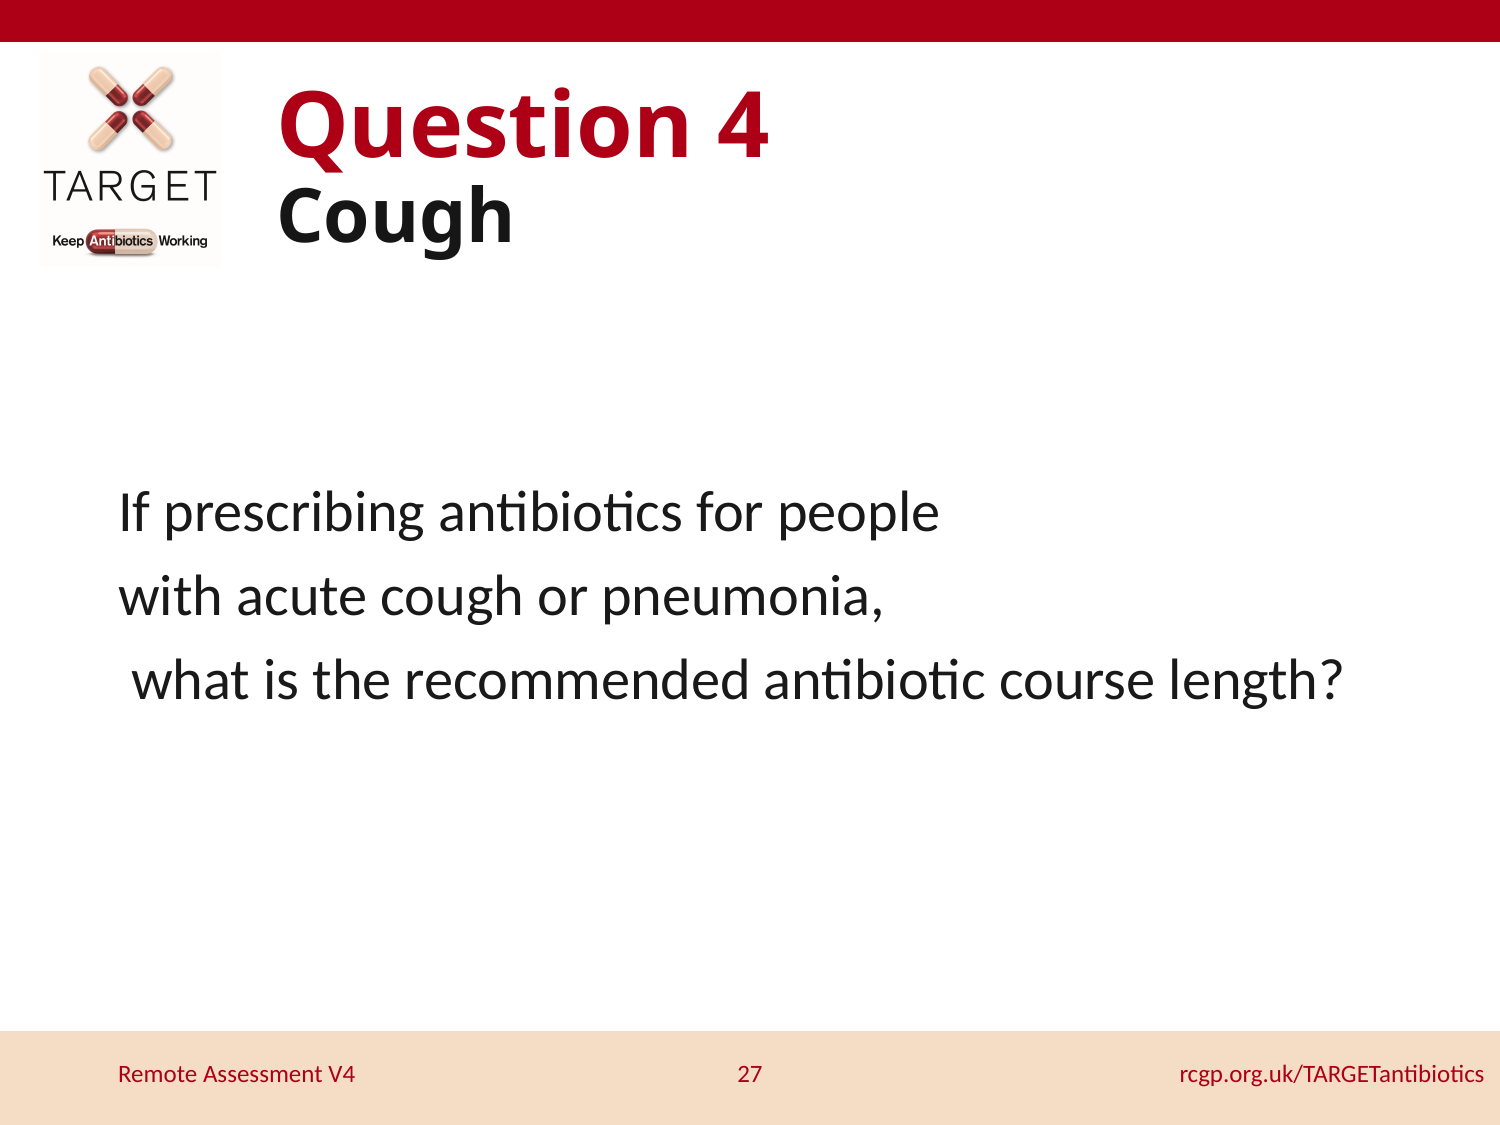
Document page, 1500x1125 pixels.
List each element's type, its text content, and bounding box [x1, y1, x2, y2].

slide_number 27 [581, 1042, 919, 1103]
title Question 4 Cough [261, 59, 1397, 278]
slide_number Remote Assessment V4 [103, 1042, 441, 1103]
footer rcgp.org.uk/TARGETantibiotics [993, 1042, 1500, 1103]
picture [39, 52, 221, 267]
list If prescribing antibiotics for people with acute cough or pneumonia, what is the recommended antibiotic course length? [103, 299, 1397, 1014]
